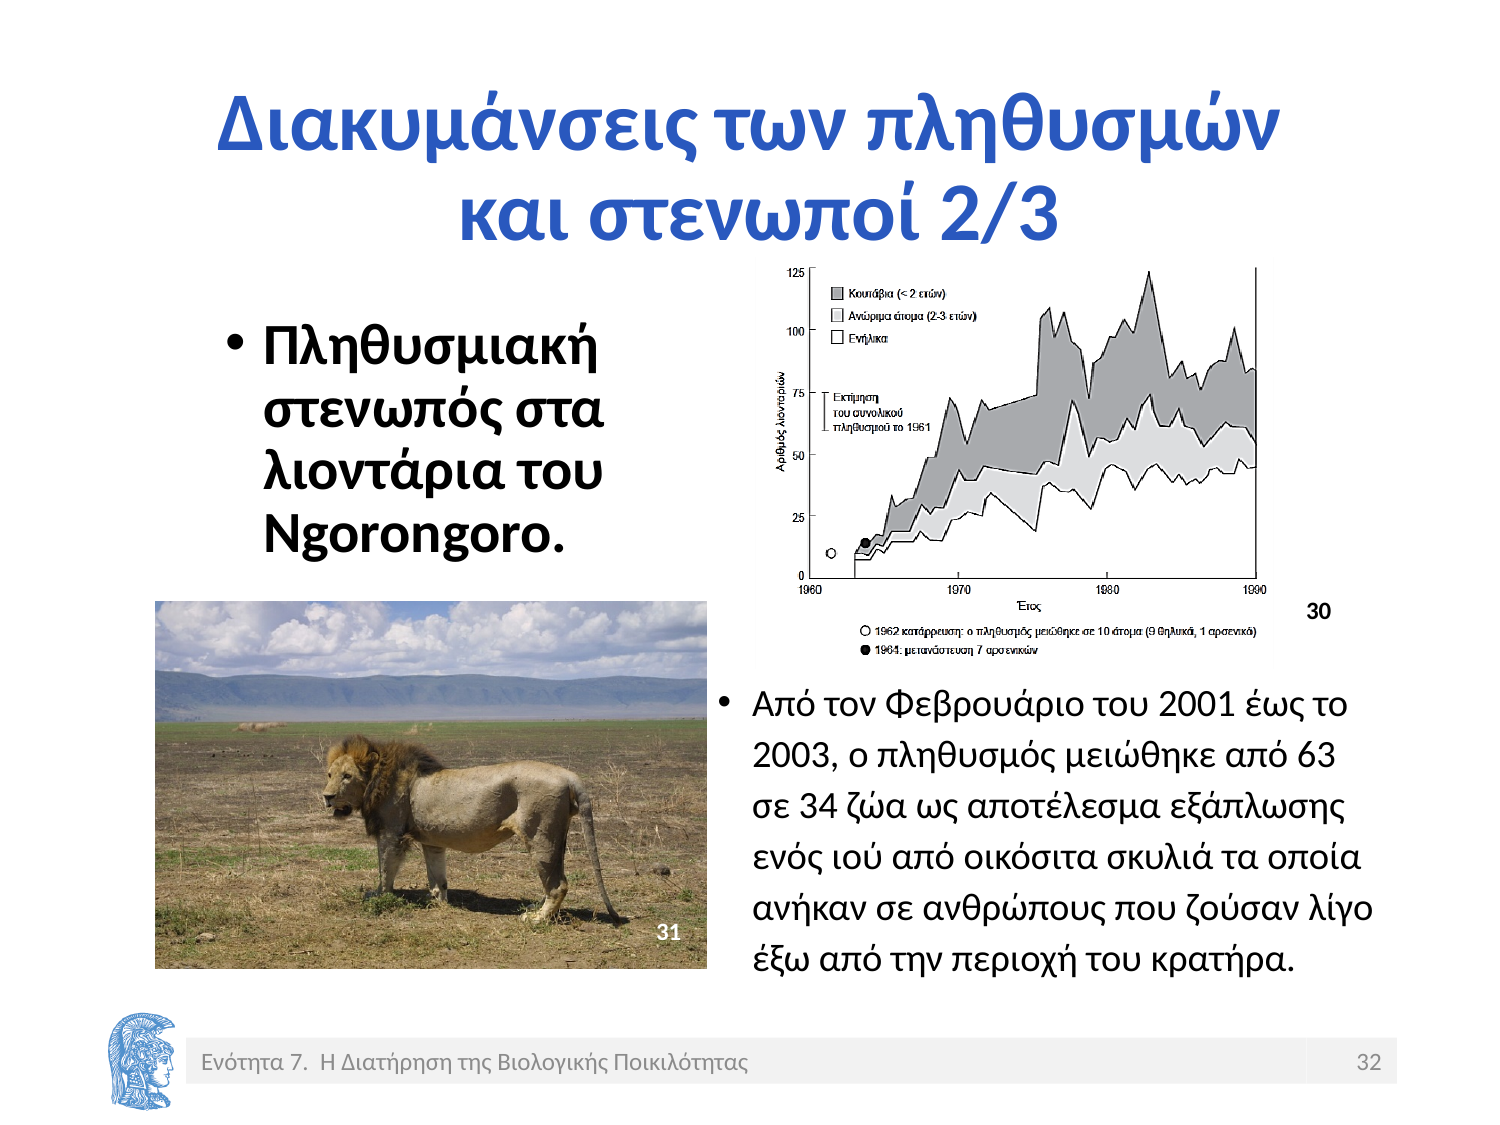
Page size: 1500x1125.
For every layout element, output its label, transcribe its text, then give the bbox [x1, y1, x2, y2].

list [155, 601, 707, 969]
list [749, 257, 1277, 669]
list Από τον Φεβρουάριο του 2001 έως το 2003, ο πληθυσμός μειώθηκε από 63 σε 34 ζώα ως αποτέλεσμα εξάπλωσης ενός ιού από οικόσιτα σκυλιά τα οποία ανήκαν σε ανθρώπους που ζούσαν λίγο έξω από την περιοχή του κρατήρα. [702, 666, 1397, 1000]
footer Ενότητα 7. Η Διατήρηση της Βιολογικής Ποικιλότητας [186, 1037, 1306, 1084]
picture [103, 1011, 186, 1114]
title Διακυμάνσεις των πληθυσμών και στενωποί 2/3 [103, 59, 1397, 278]
list Πληθυσμιακή στενωπός στα λιοντάρια του Ngorongoro. [210, 306, 663, 601]
text_box 30 [1291, 587, 1347, 633]
slide_number 32 [1306, 1037, 1397, 1084]
